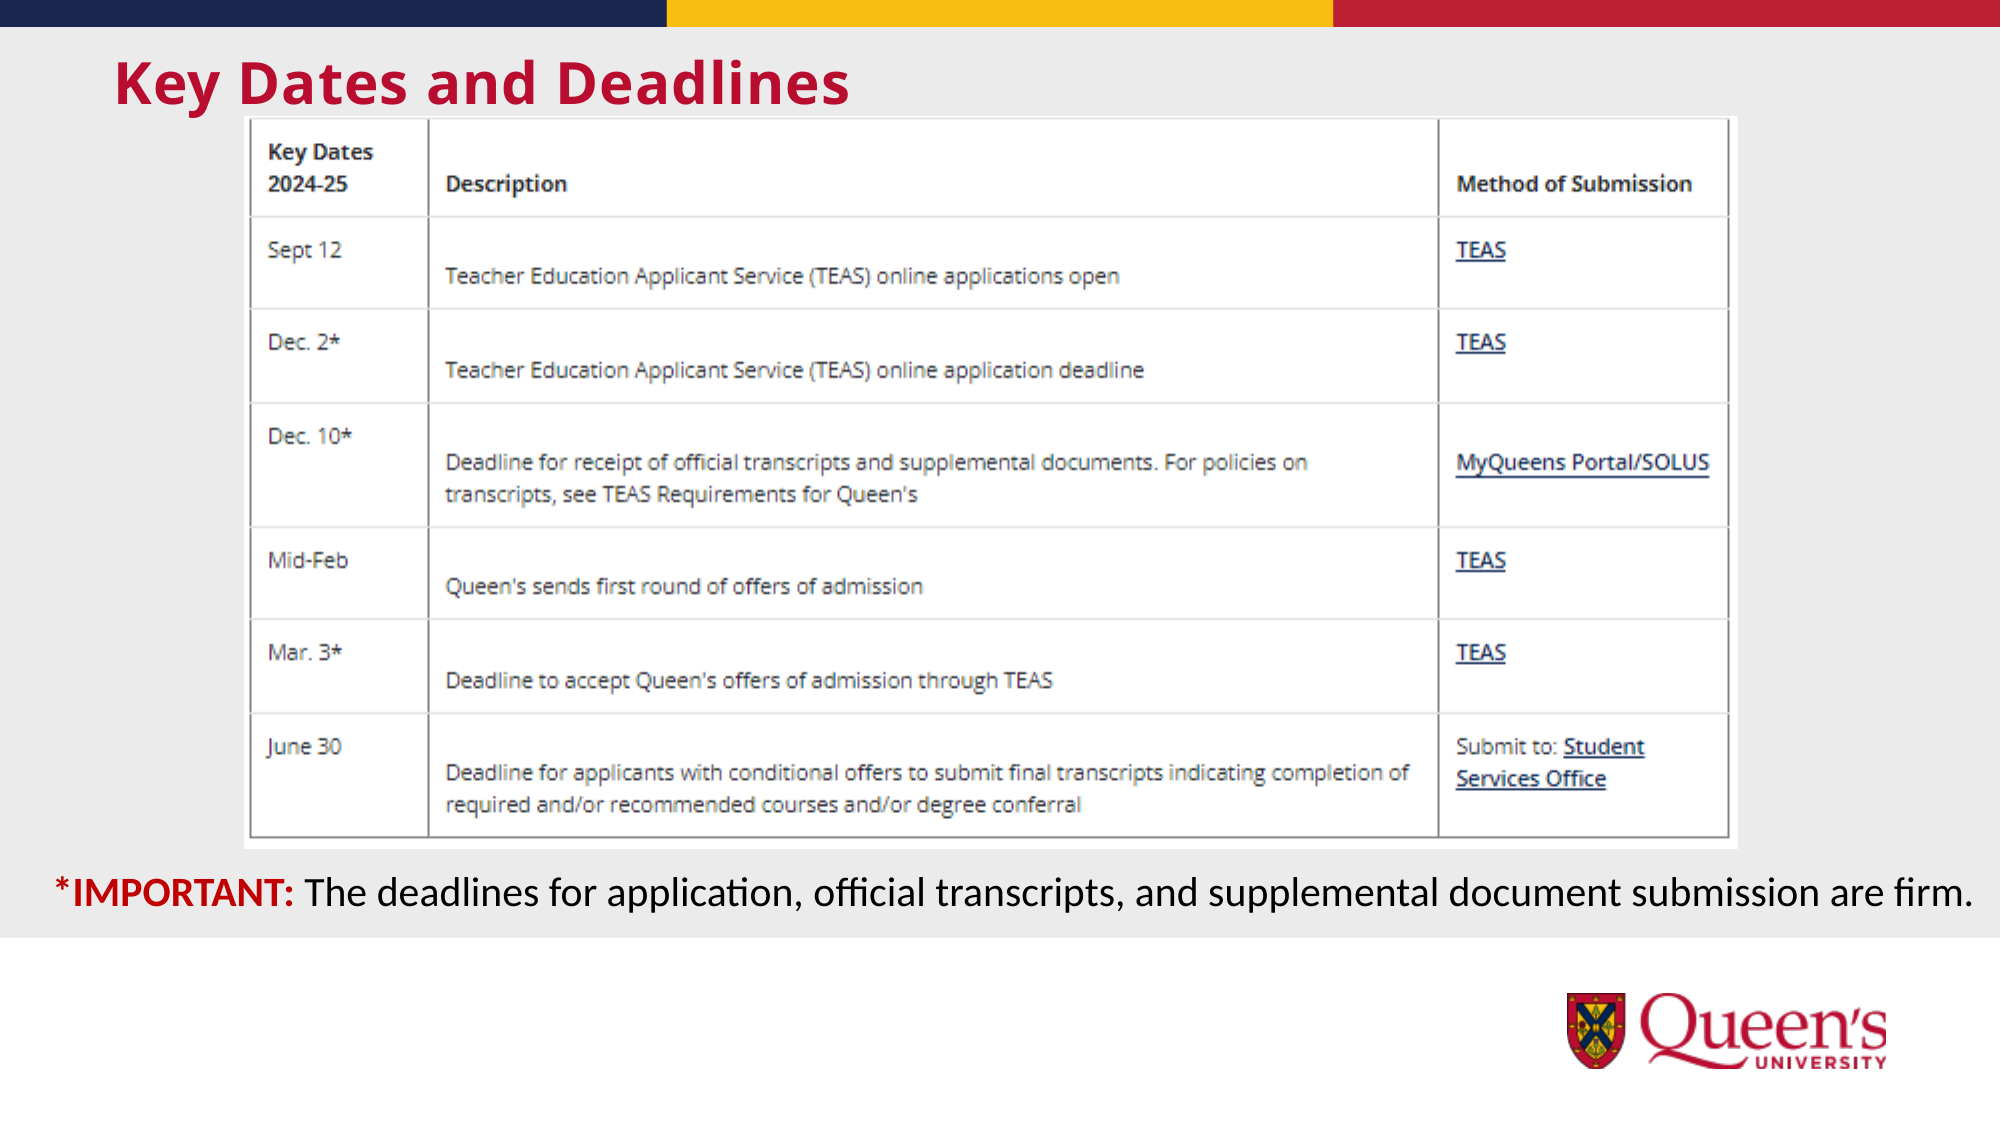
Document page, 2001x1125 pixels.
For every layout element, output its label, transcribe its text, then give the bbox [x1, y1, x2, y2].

title Key Dates and Deadlines [98, 47, 1886, 150]
text_box *IMPORTANT: The deadlines for application, official transcripts, and supplemental document submission are firm. [37, 857, 1991, 923]
picture [0, 0, 2000, 27]
picture [244, 116, 1738, 849]
